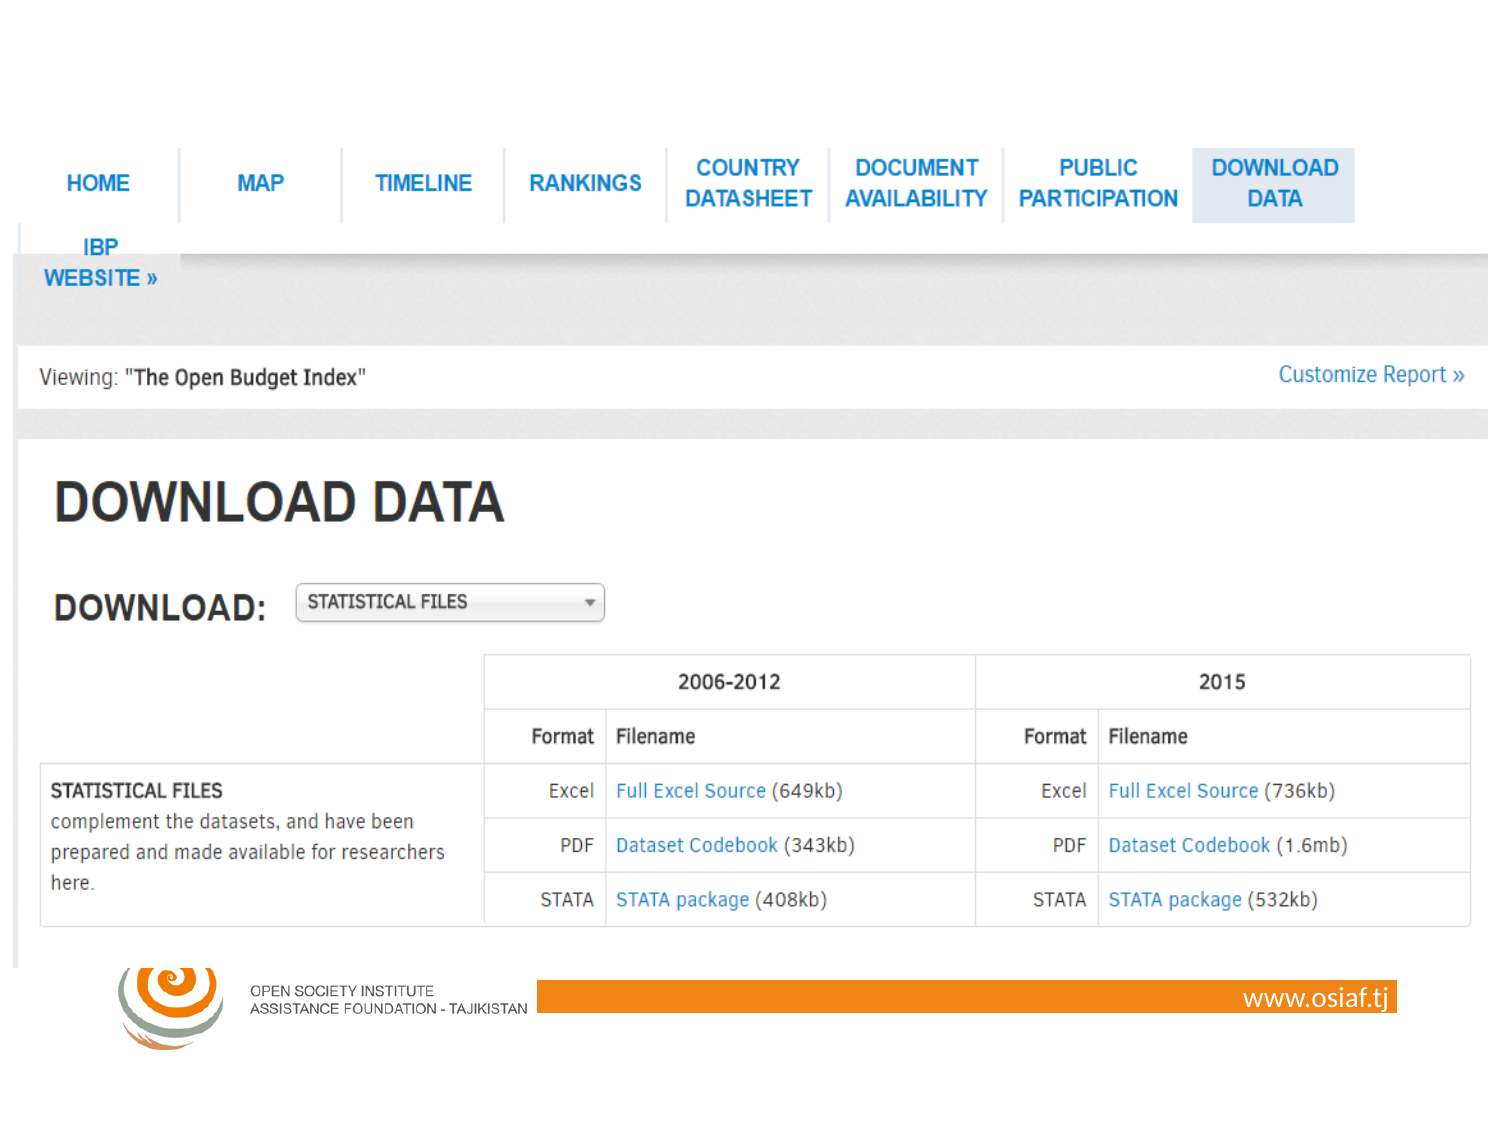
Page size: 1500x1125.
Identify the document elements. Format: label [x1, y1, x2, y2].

picture [13, 148, 1488, 1060]
